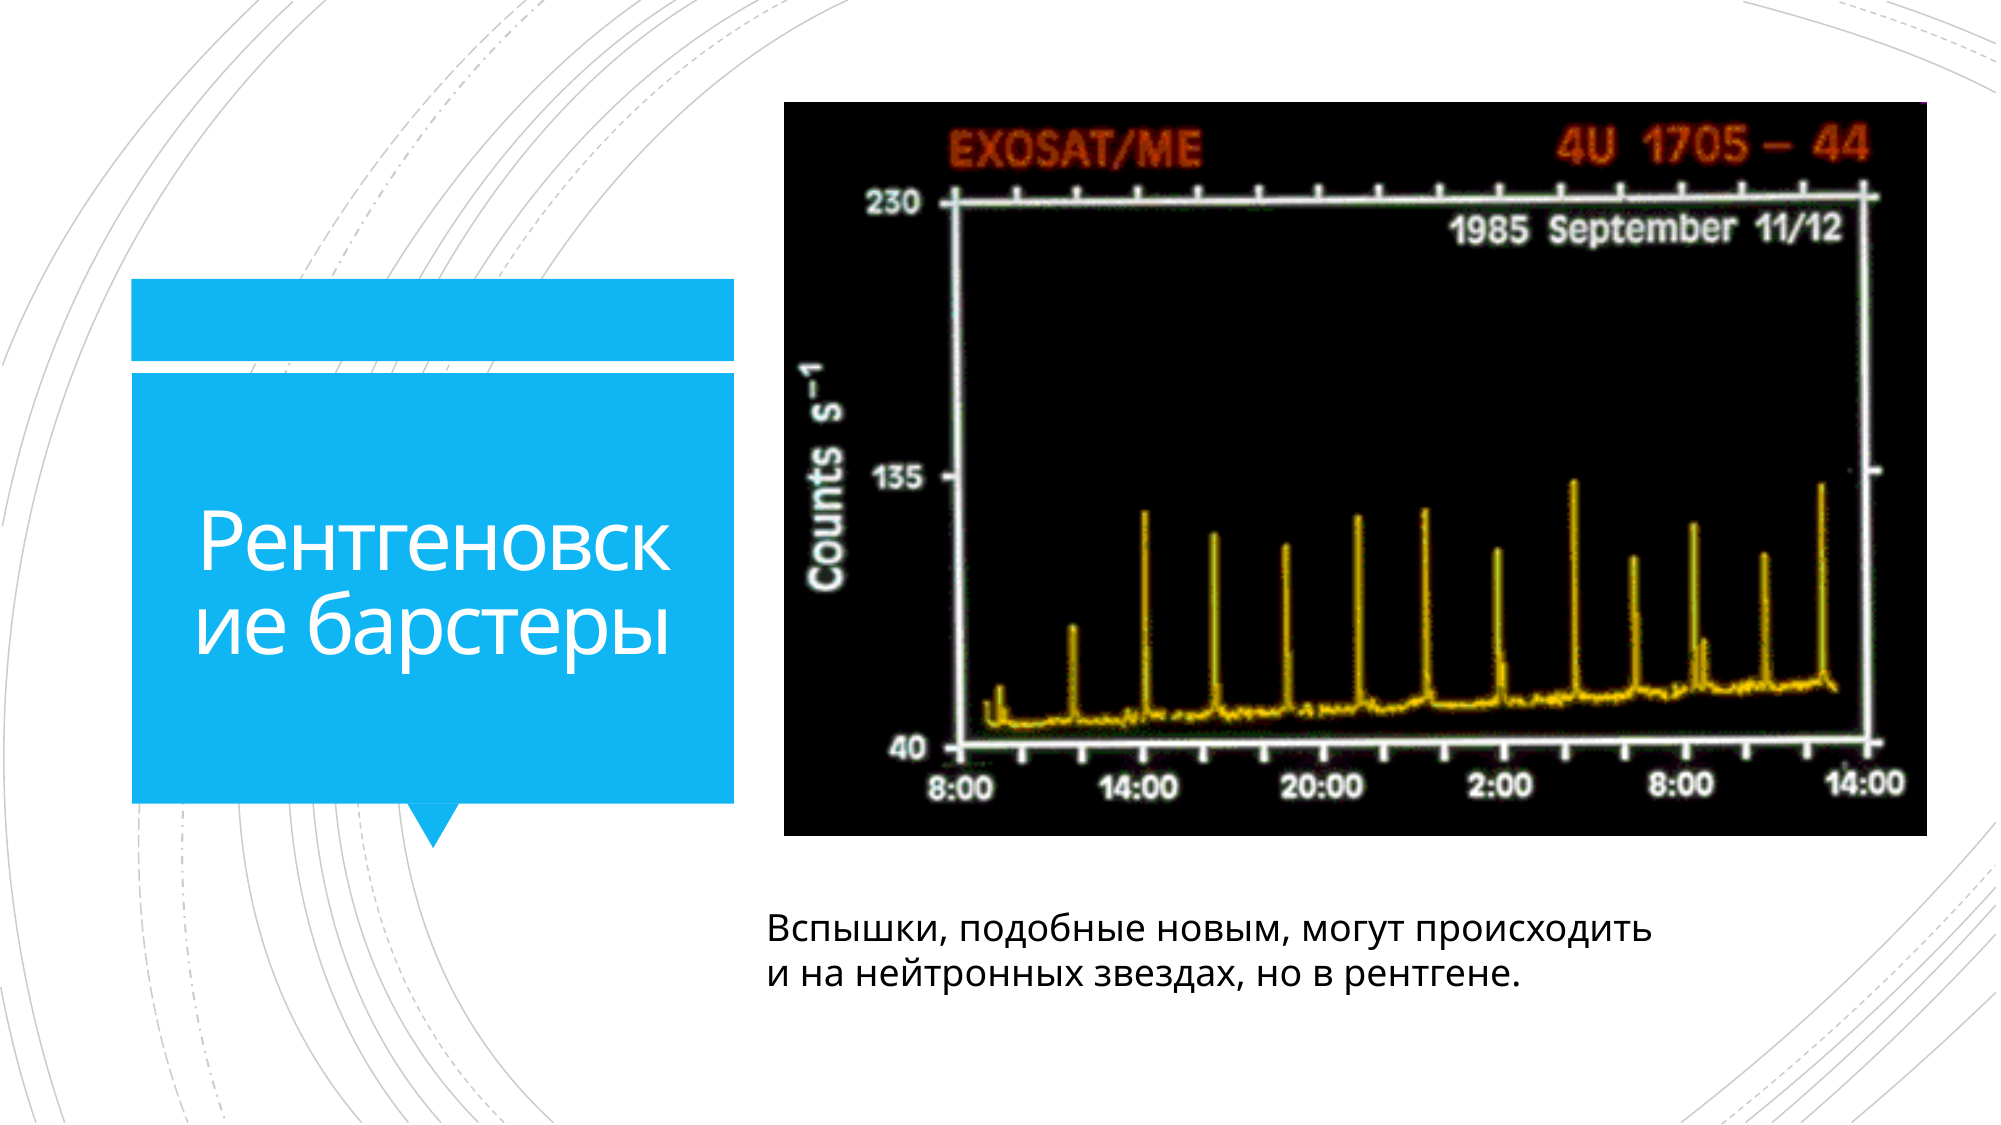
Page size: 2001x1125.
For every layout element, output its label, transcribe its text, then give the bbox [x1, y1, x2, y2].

title Рентгеновские барстеры [145, 385, 721, 789]
text_box Вспышки, подобные новым, могут происходить и на нейтронных звездах, но в рентгене. [751, 896, 1669, 1002]
picture [784, 101, 1928, 836]
